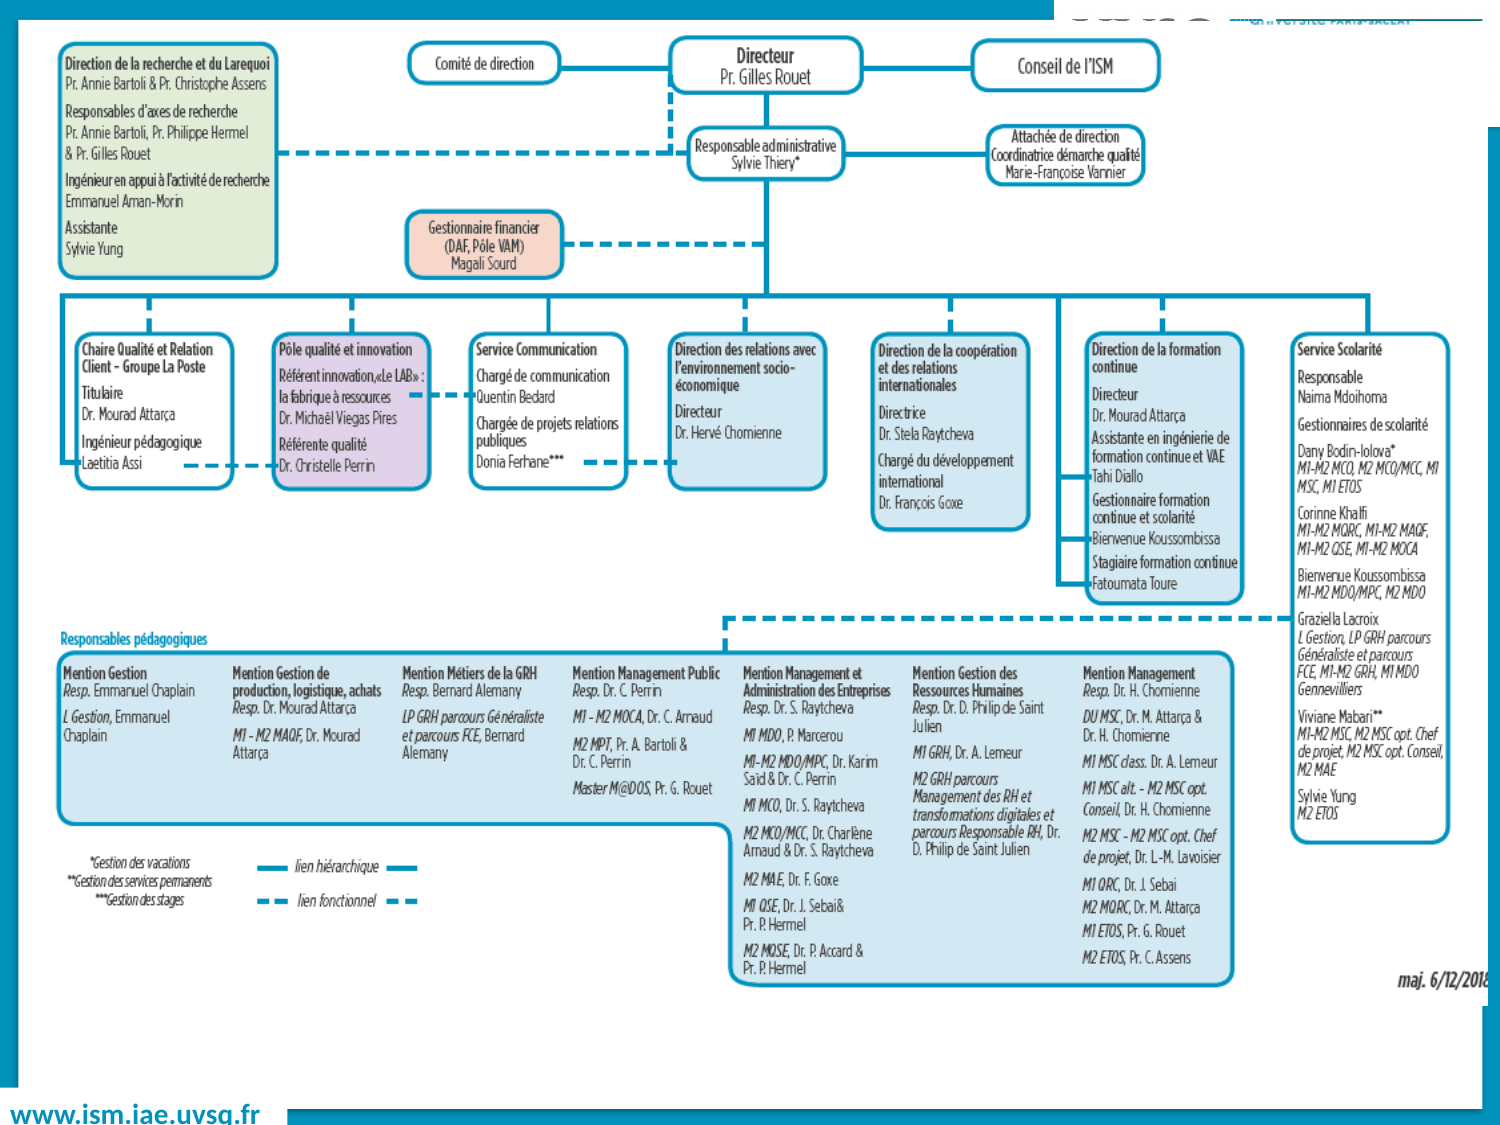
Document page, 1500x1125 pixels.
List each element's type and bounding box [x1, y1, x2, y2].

picture [20, 0, 1500, 1006]
